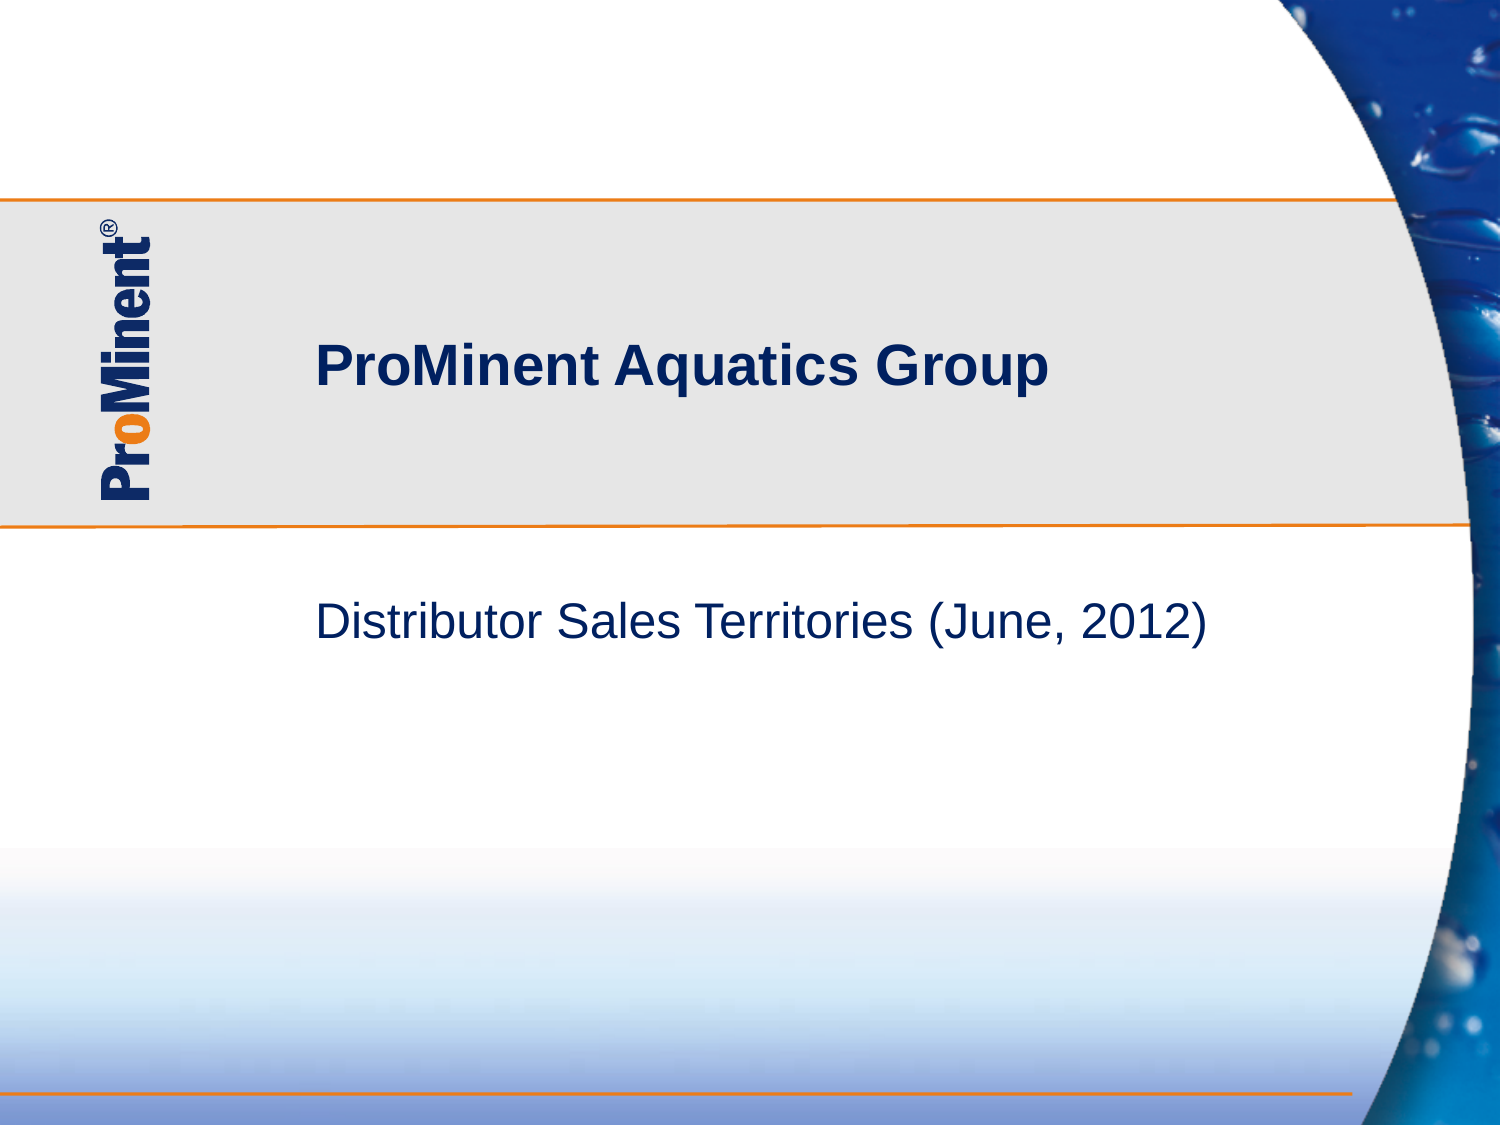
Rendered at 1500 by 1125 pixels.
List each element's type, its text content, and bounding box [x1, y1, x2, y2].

title ProMinent Aquatics Group [299, 199, 1401, 526]
subtitle Distributor Sales Territories (June, 2012) [299, 581, 1288, 894]
picture [0, 0, 1500, 1125]
